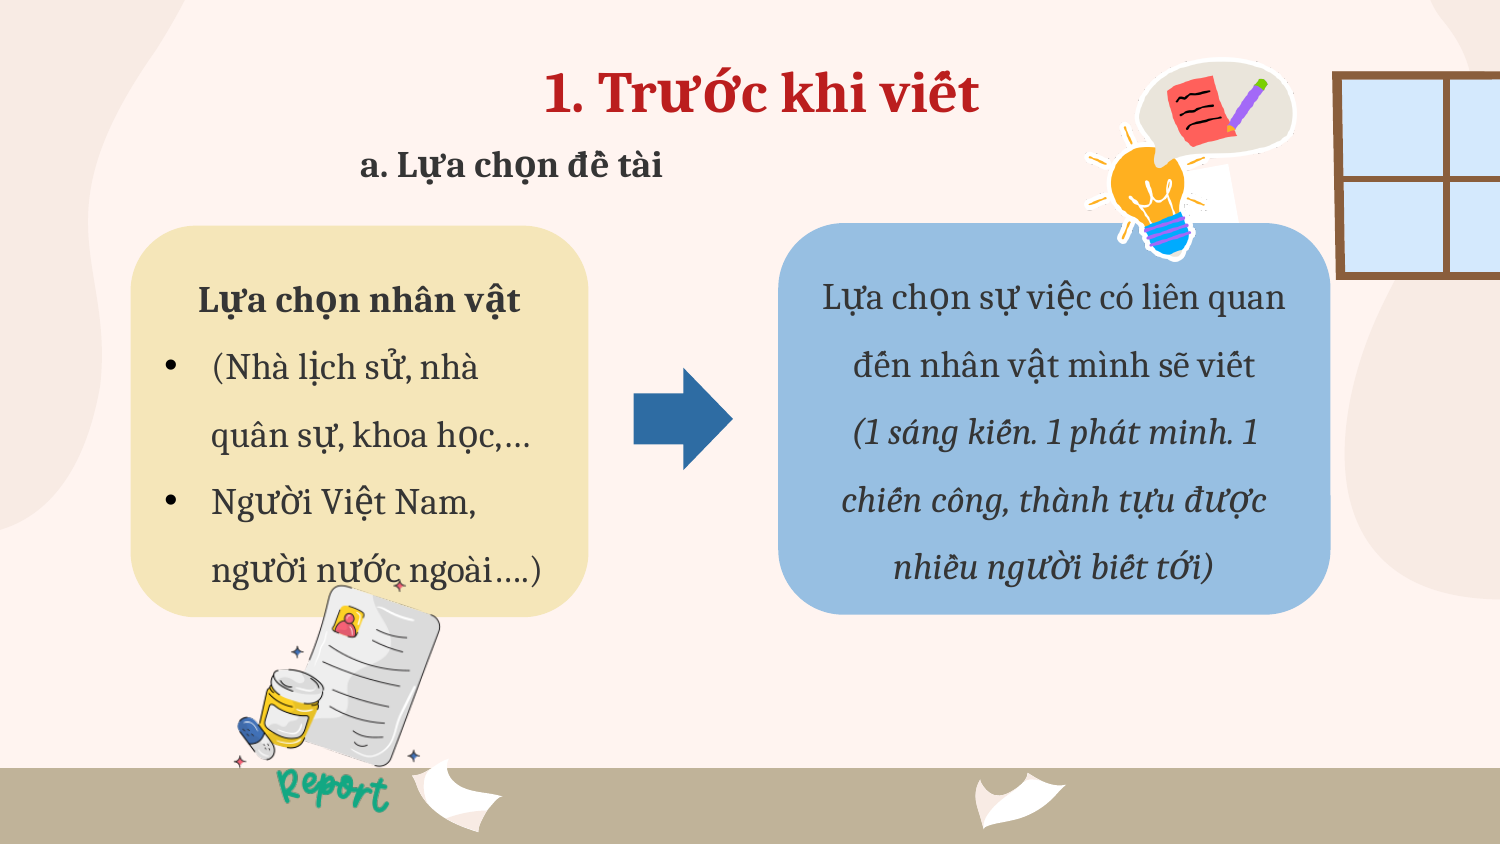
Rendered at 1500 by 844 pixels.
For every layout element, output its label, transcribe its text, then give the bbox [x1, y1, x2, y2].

subtitle a. Lựa chọn đề tài [322, 124, 772, 229]
title 1. Trước khi viết [130, 39, 1395, 134]
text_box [130, 225, 589, 833]
text_box [631, 365, 736, 473]
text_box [777, 49, 1331, 615]
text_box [975, 772, 1068, 828]
